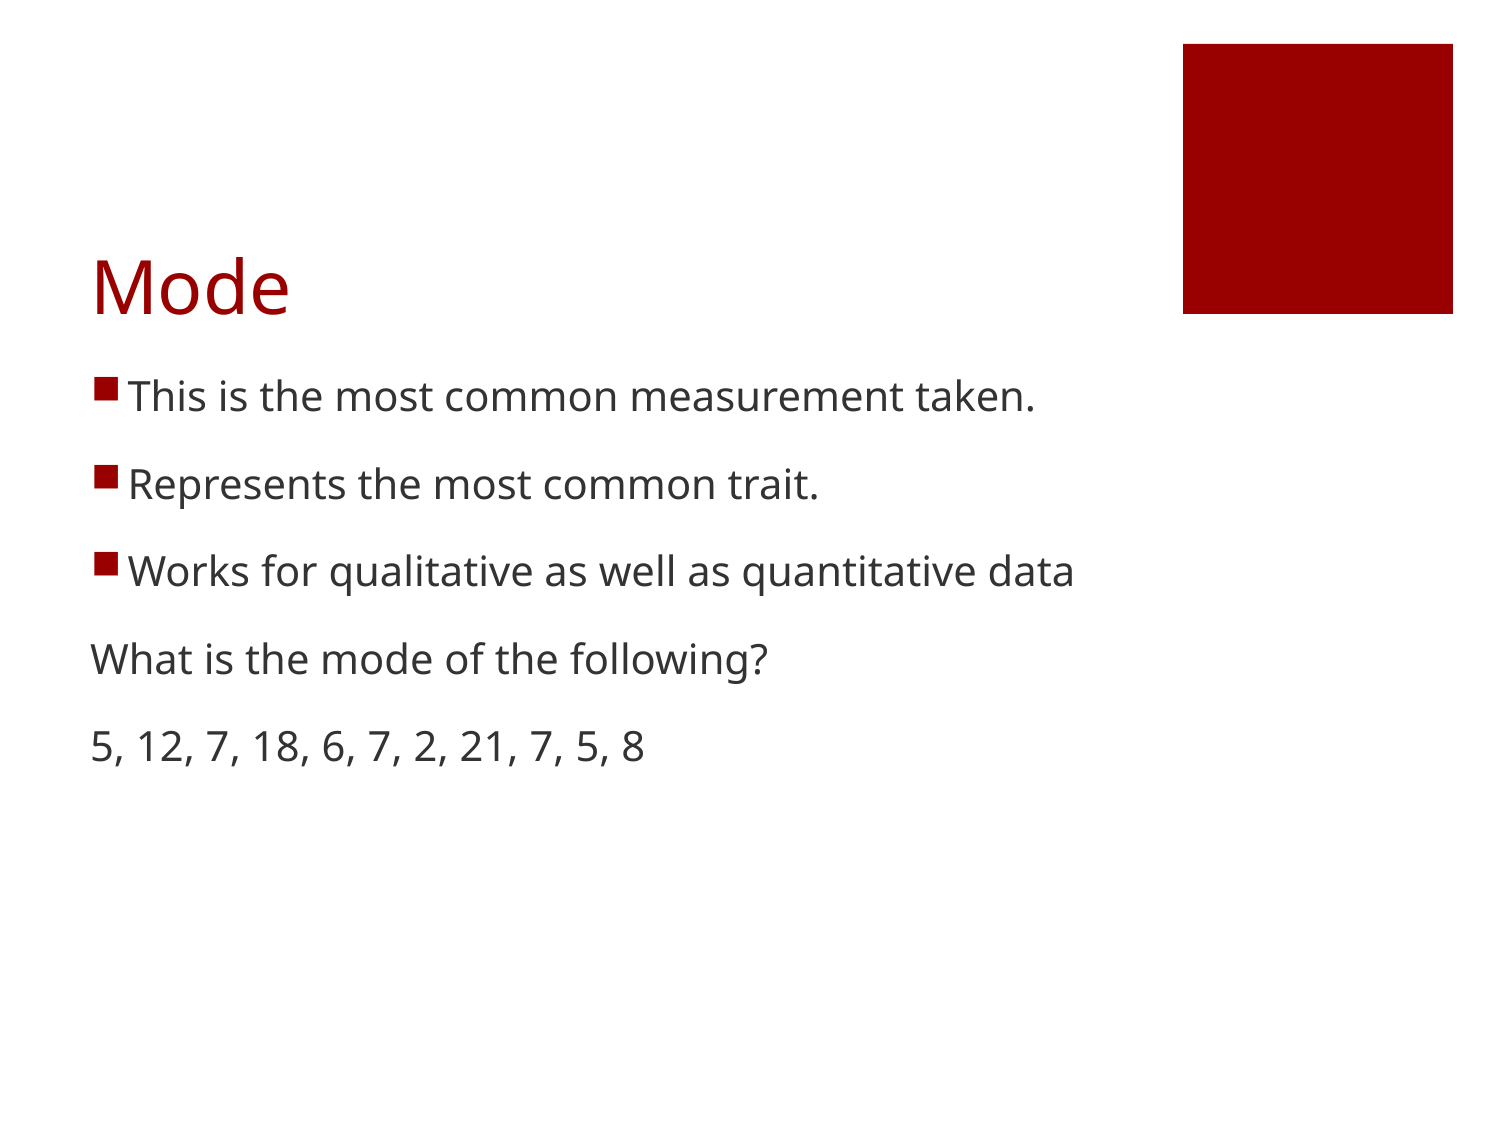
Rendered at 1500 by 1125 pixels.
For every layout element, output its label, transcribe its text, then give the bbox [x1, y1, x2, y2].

list This is the most common measurement taken. Represents the most common trait. Works for qualitative as well as quantitative data What is the mode of the following? 5, 12, 7, 18, 6, 7, 2, 21, 7, 5, 8 [75, 362, 1143, 1005]
title Mode [75, 149, 1143, 338]
